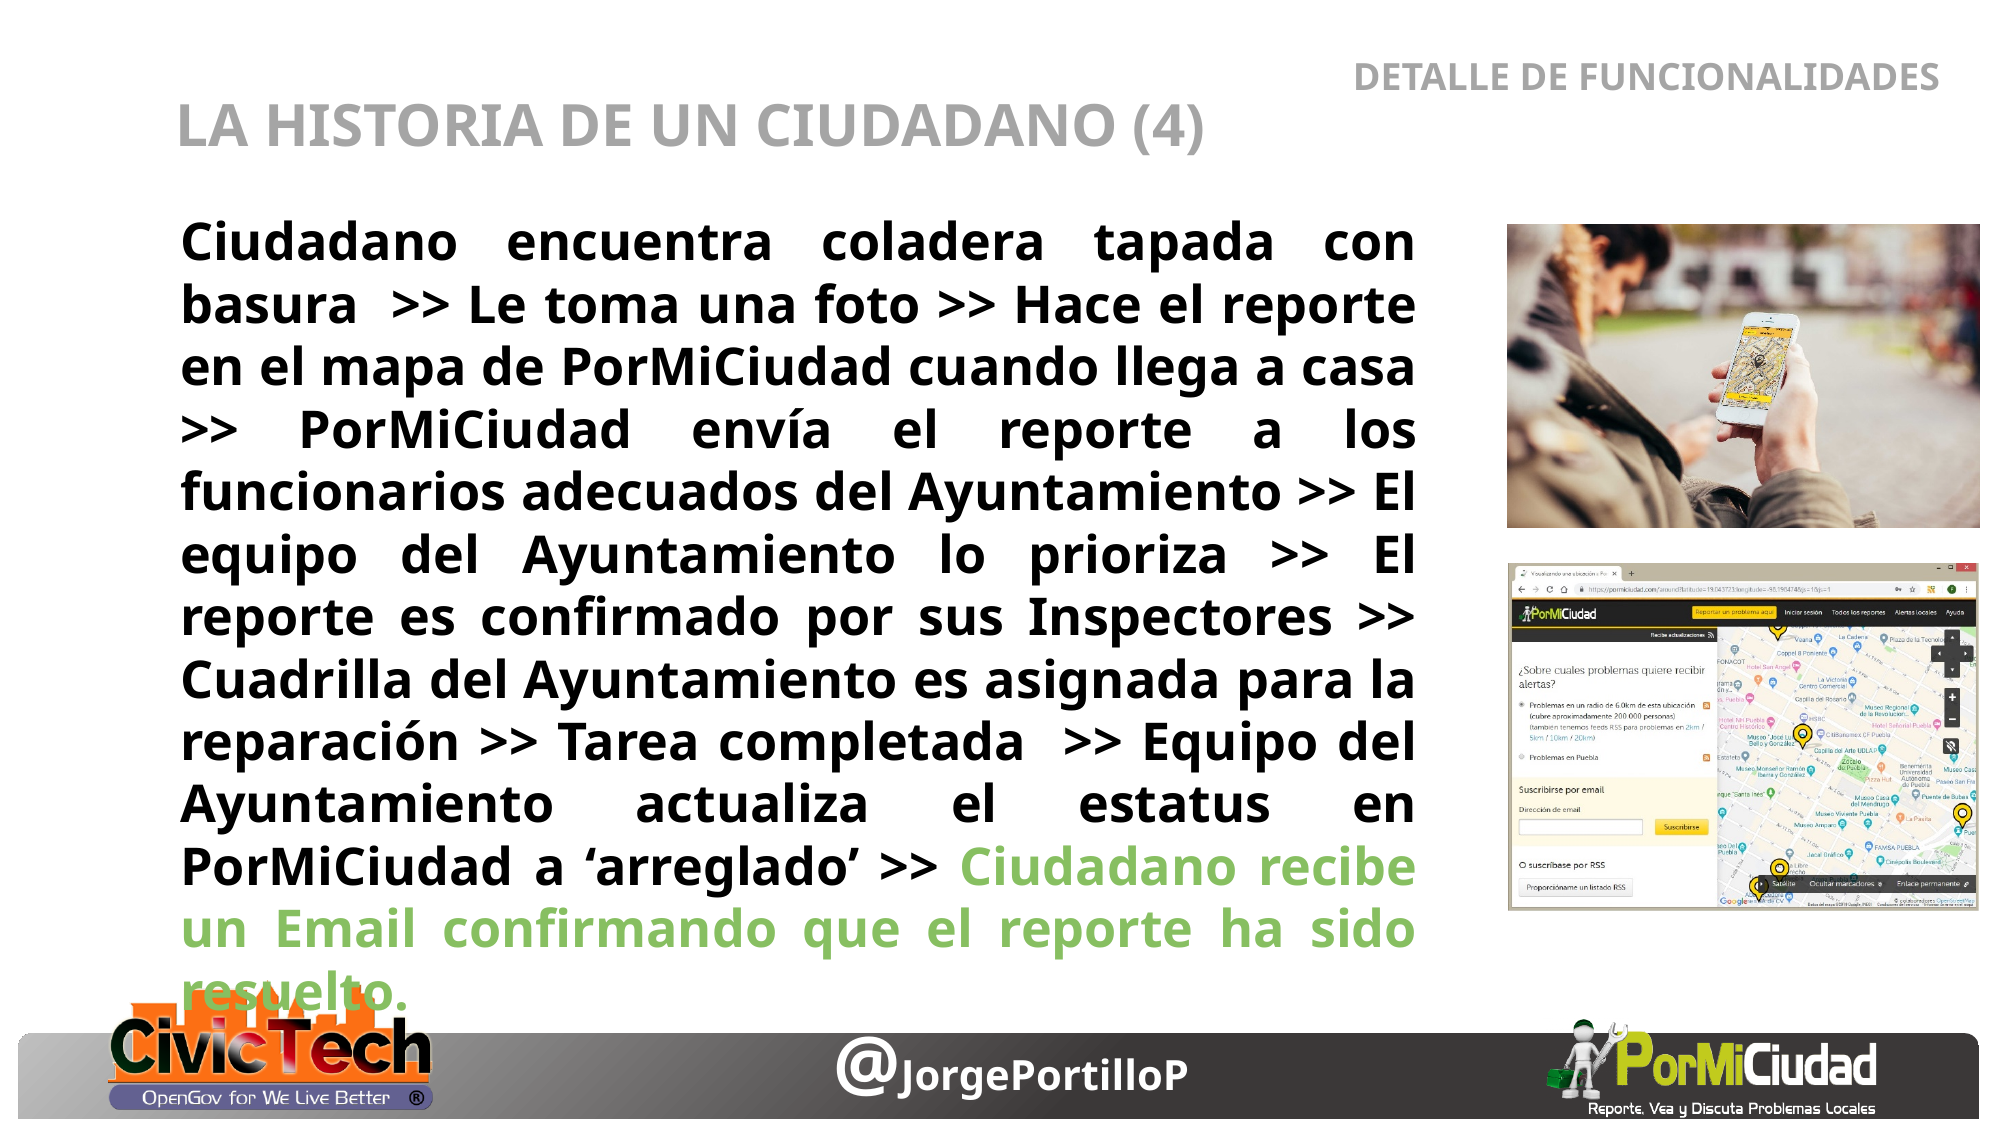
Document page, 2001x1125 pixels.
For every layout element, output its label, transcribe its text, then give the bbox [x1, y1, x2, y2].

text_box LA HISTORIA DE UN CIUDADANO (4) [160, 81, 1408, 166]
picture [1507, 224, 1980, 528]
picture [108, 980, 433, 1110]
picture [1508, 563, 1980, 911]
picture [1543, 1014, 1890, 1125]
text_box [17, 1031, 1543, 1120]
text_box @JorgePortilloP [818, 1029, 1207, 1113]
text_box DETALLE DE FUNCIONALIDADES [1338, 45, 2000, 106]
text_box [1890, 1032, 1981, 1120]
text_box Ciudadano encuentra coladera tapada con basura >> Le toma una foto >> Hace el reporte en el mapa de PorMiCiudad cuando llega a casa >> PorMiCiudad envía el reporte a los funcionarios adecuados del Ayuntamiento >> El equipo del Ayuntamiento lo prioriza >> El reporte es confirmado por sus Inspectores >> Cuadrilla del Ayuntamiento es asignada para la reparación >> Tarea completada >> Equipo del Ayuntamiento actualiza el estatus en PorMiCiudad a ‘arreglado’ >> Ciudadano recibe un Email confirmando que el reporte ha sido resuelto. [165, 201, 1433, 1029]
